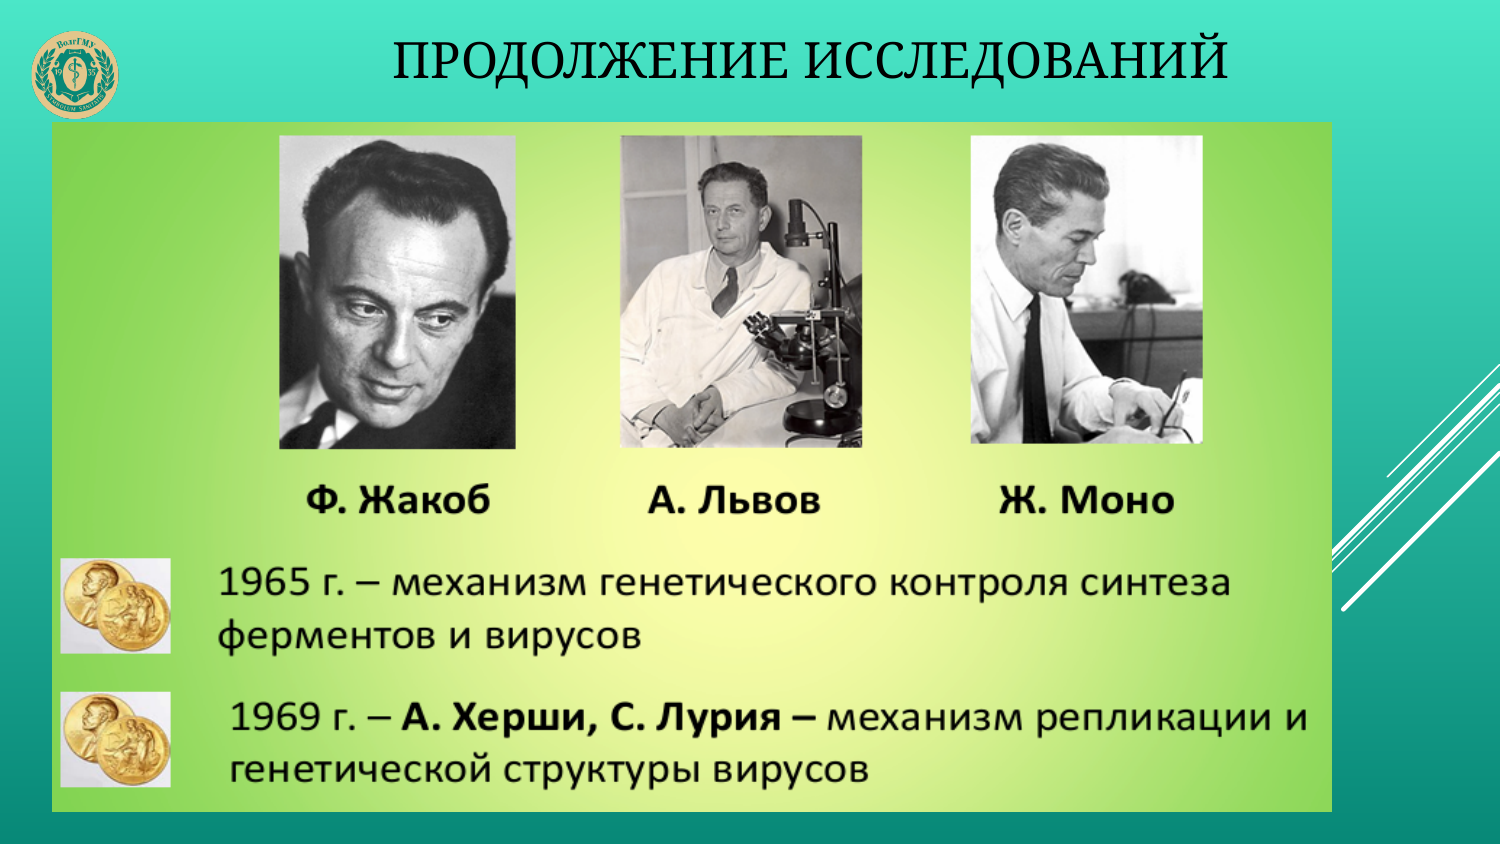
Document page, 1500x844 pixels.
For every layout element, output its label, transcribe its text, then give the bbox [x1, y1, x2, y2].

picture [31, 31, 122, 119]
picture [52, 122, 1332, 813]
title Продолжение исследований [286, 0, 1337, 117]
